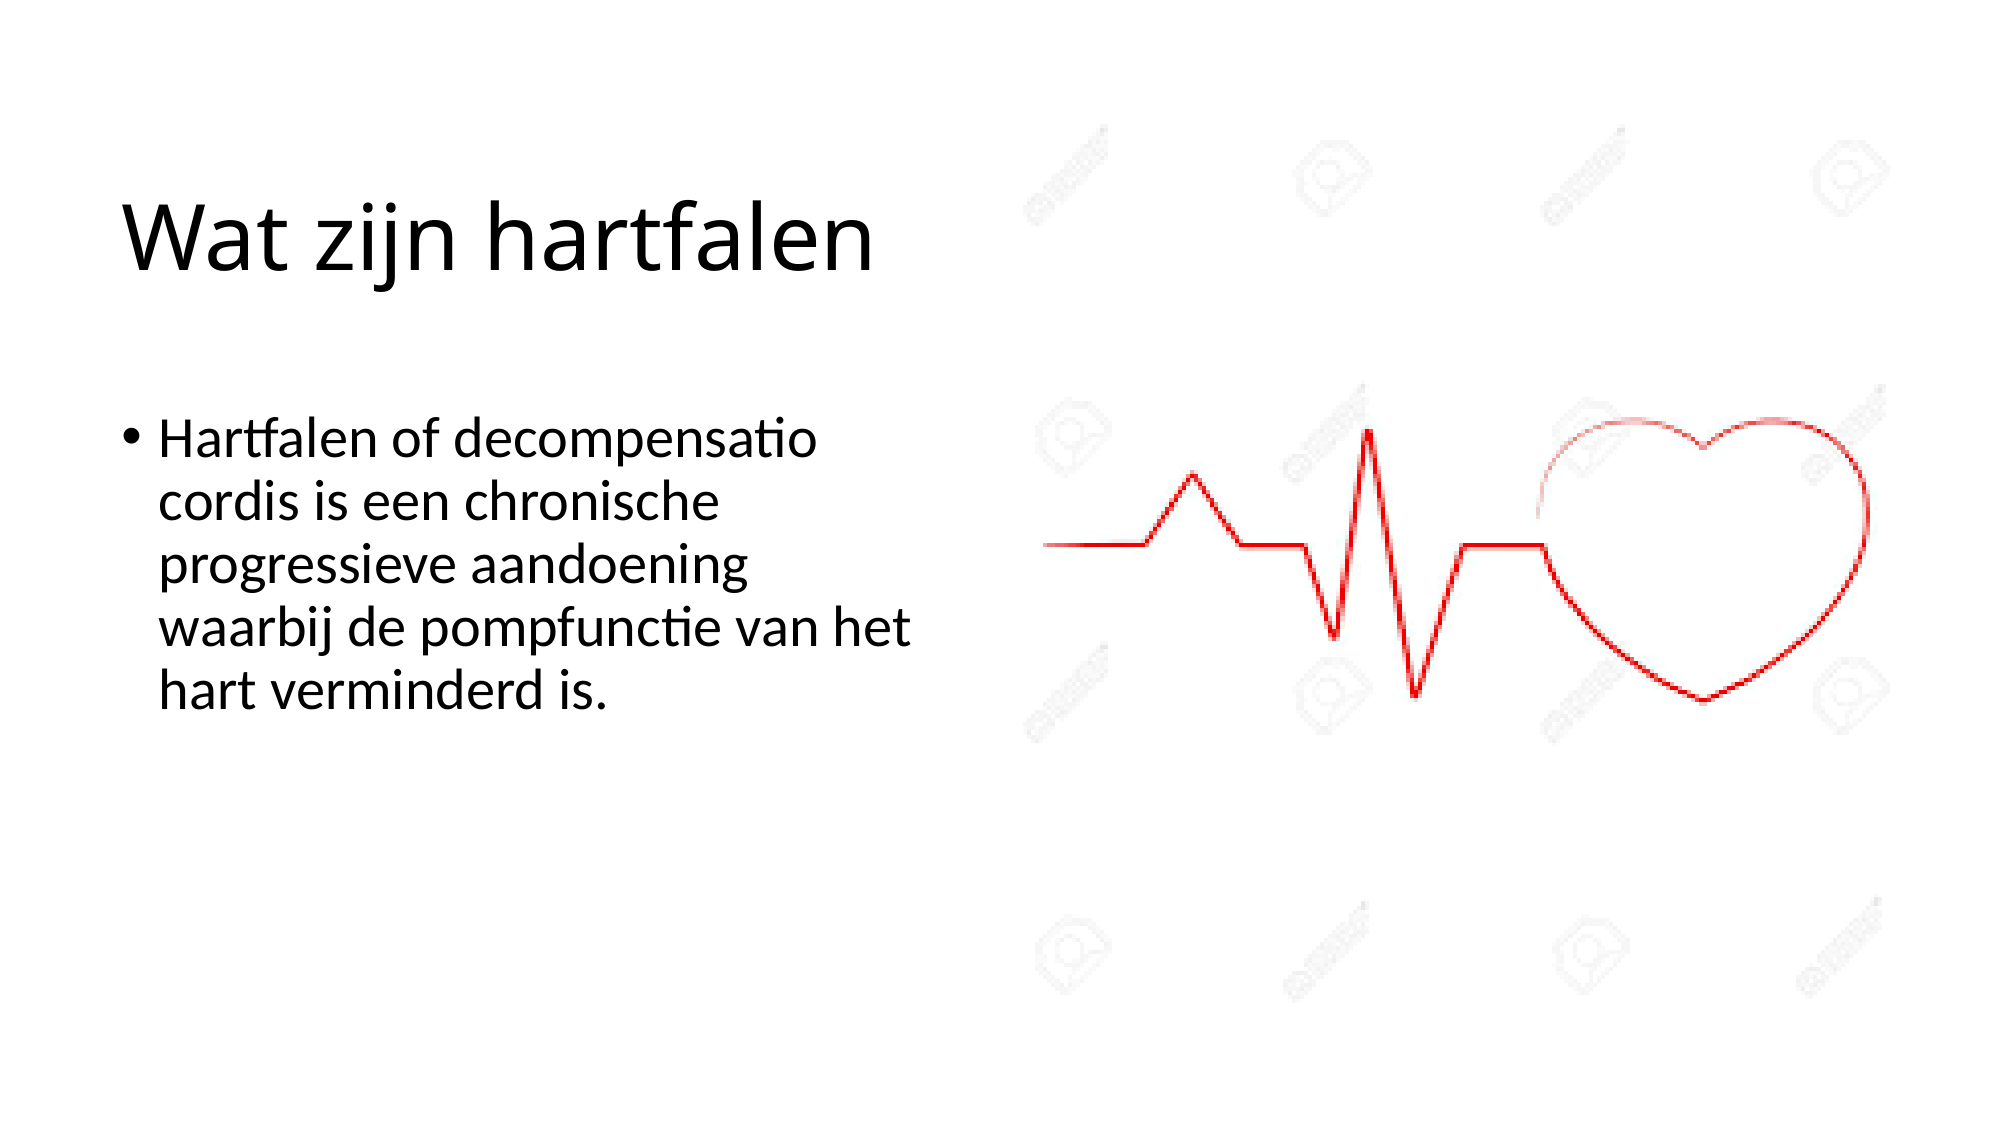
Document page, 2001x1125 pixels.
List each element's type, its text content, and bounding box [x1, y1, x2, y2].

picture [999, 104, 1895, 1020]
list Hartfalen of decompensatio cordis is een chronische progressieve aandoening waarbij de pompfunctie van het hart verminderd is. [106, 399, 948, 1021]
title Wat zijn hartfalen [106, 103, 948, 379]
